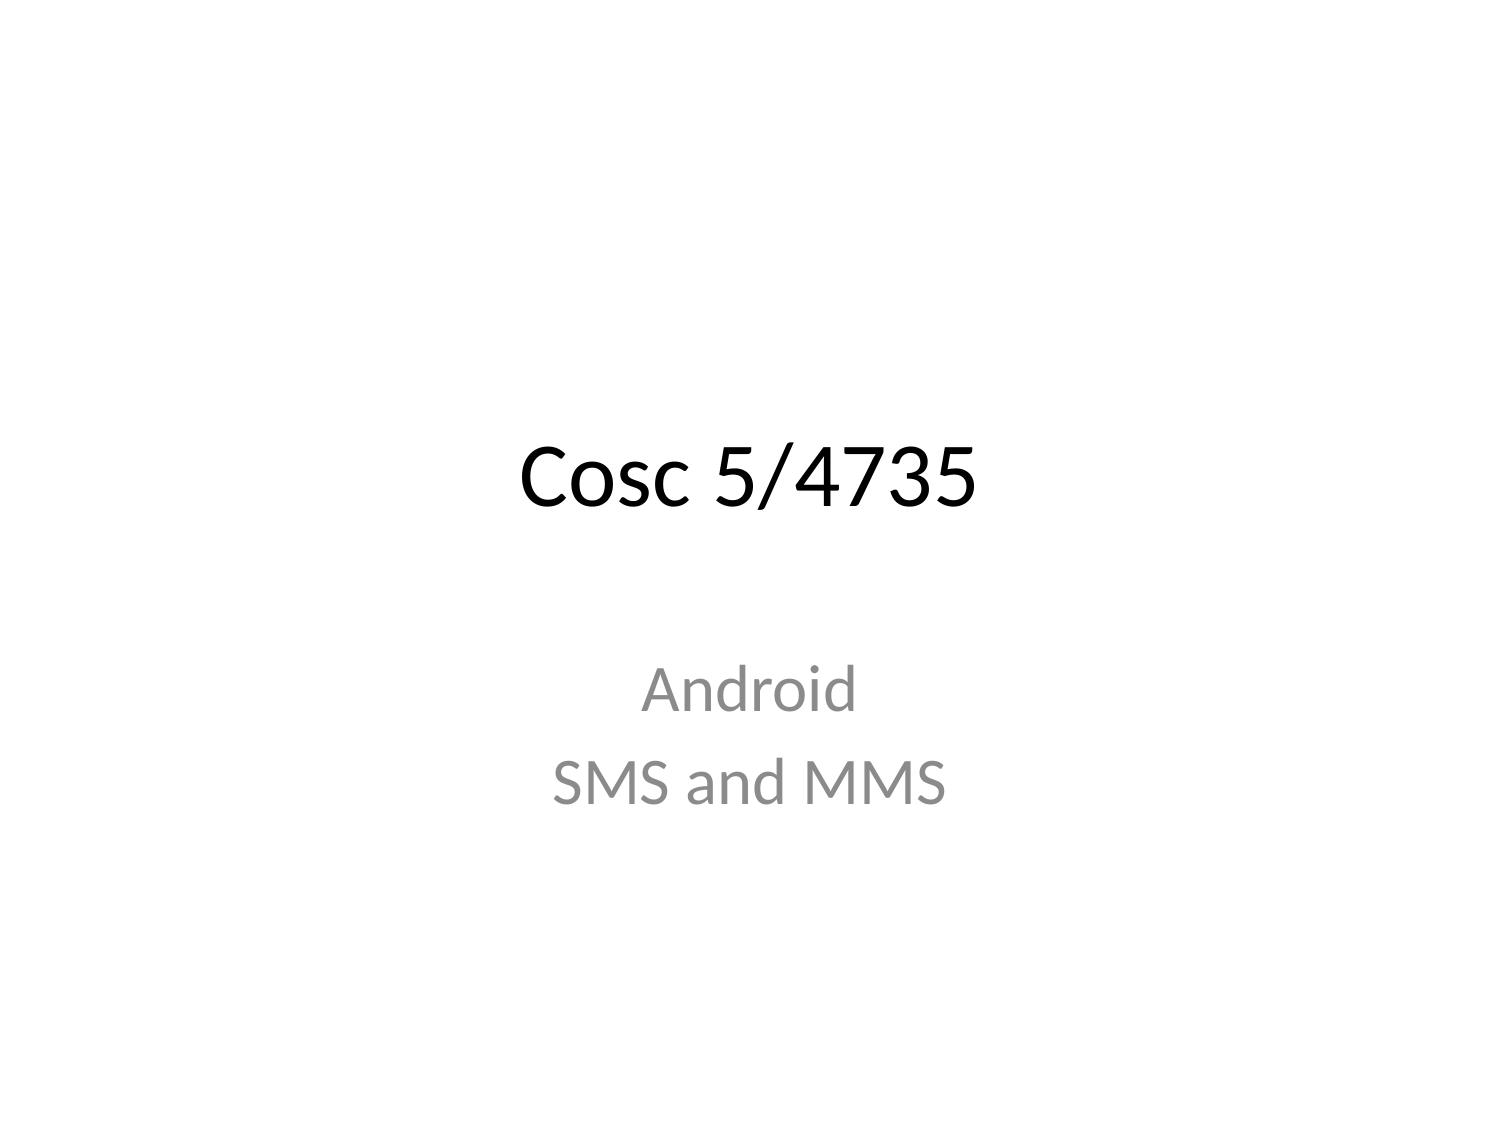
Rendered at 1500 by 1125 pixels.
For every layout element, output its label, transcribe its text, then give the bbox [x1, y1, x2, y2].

title Cosc 5/4735 [112, 349, 1388, 591]
subtitle Android SMS and MMS [225, 637, 1275, 925]
